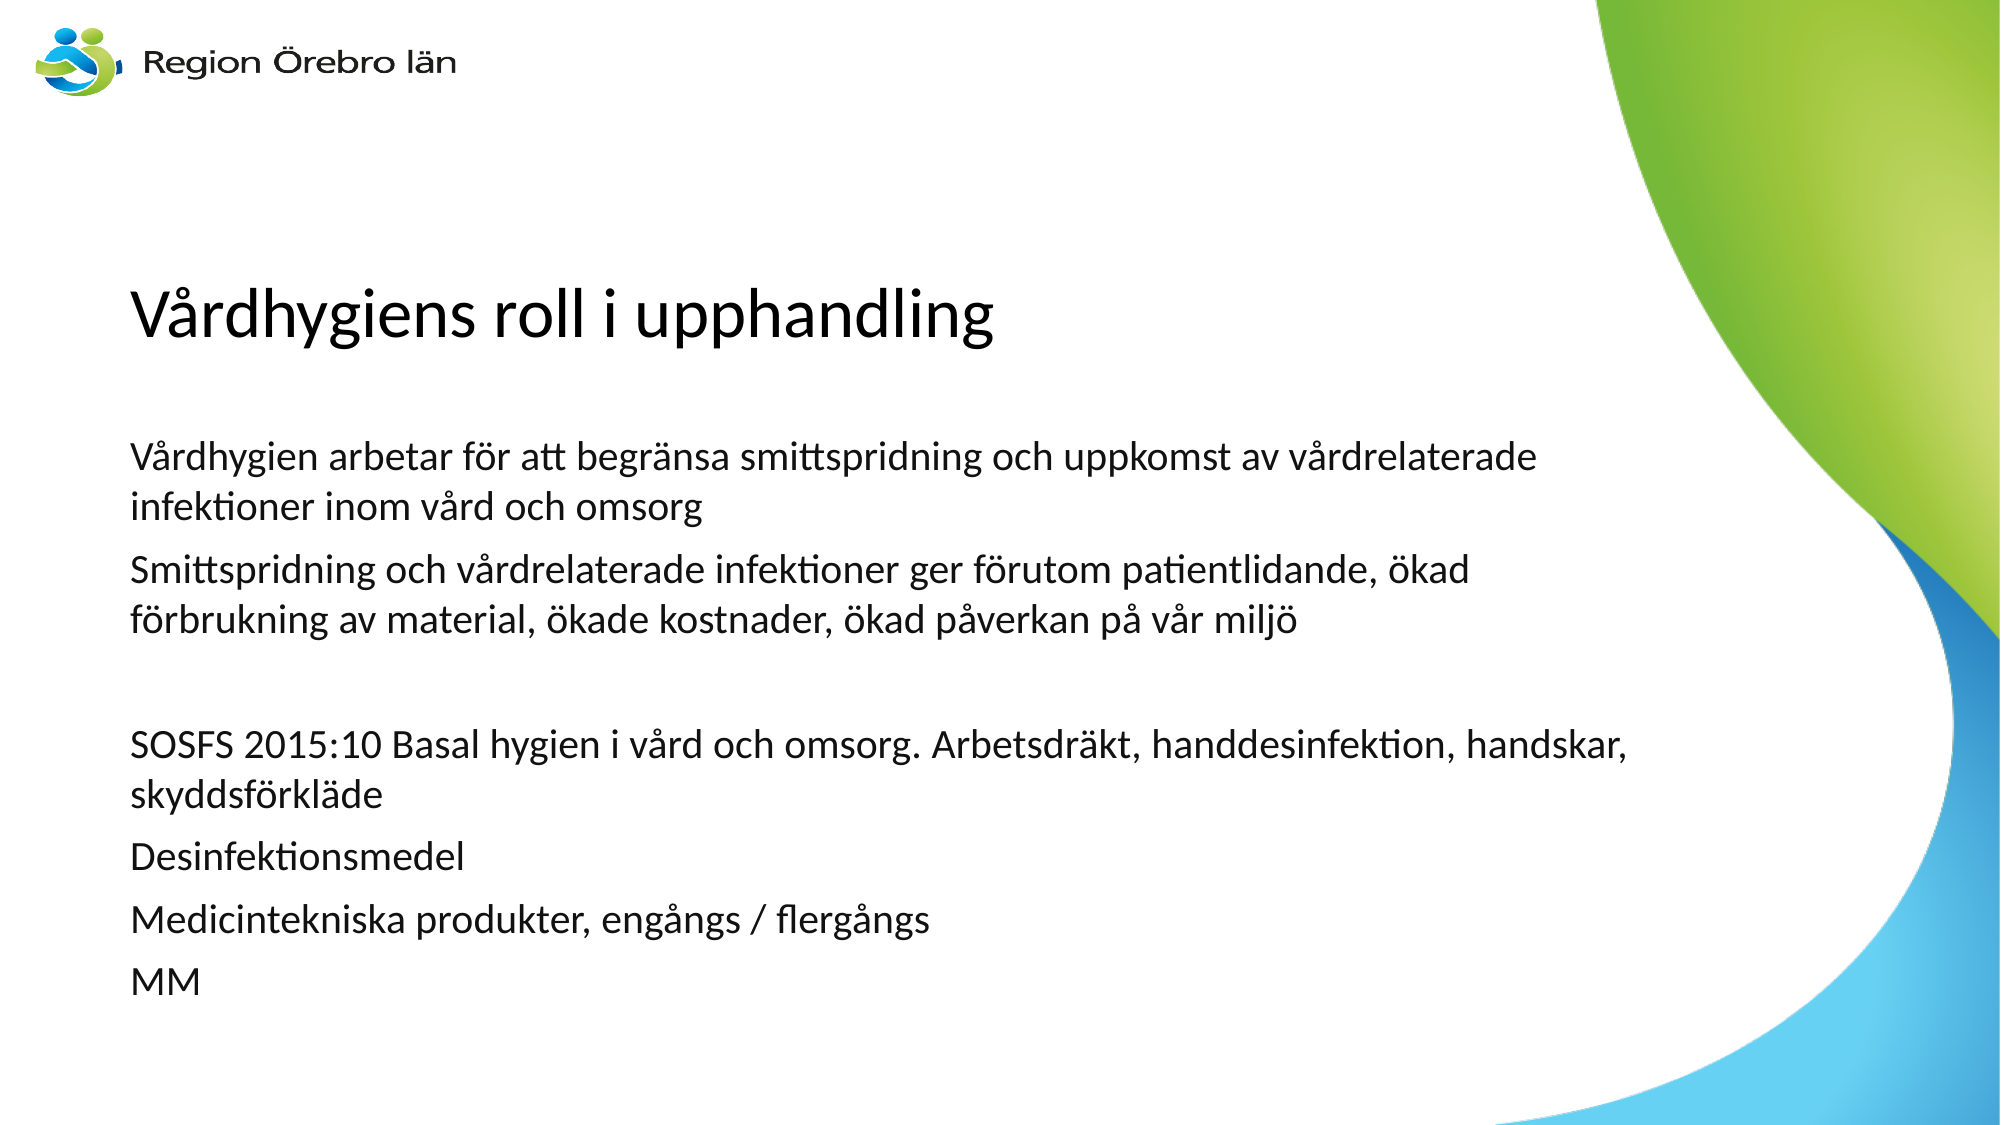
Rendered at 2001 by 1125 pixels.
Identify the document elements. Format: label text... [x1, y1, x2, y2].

picture [0, 0, 2000, 1125]
list Vårdhygien arbetar för att begränsa smittspridning och uppkomst av vårdrelaterade infektioner inom vård och omsorg Smittspridning och vårdrelaterade infektioner ger förutom patientlidande, ökad förbrukning av material, ökade kostnader, ökad påverkan på vår miljö SOSFS 2015:10 Basal hygien i vård och omsorg. Arbetsdräkt, handdesinfektion, handskar, skyddsförkläde Desinfektionsmedel Medicintekniska produkter, engångs / flergångs MM [130, 428, 1634, 1005]
title Vårdhygiens roll i upphandling [130, 128, 1634, 352]
